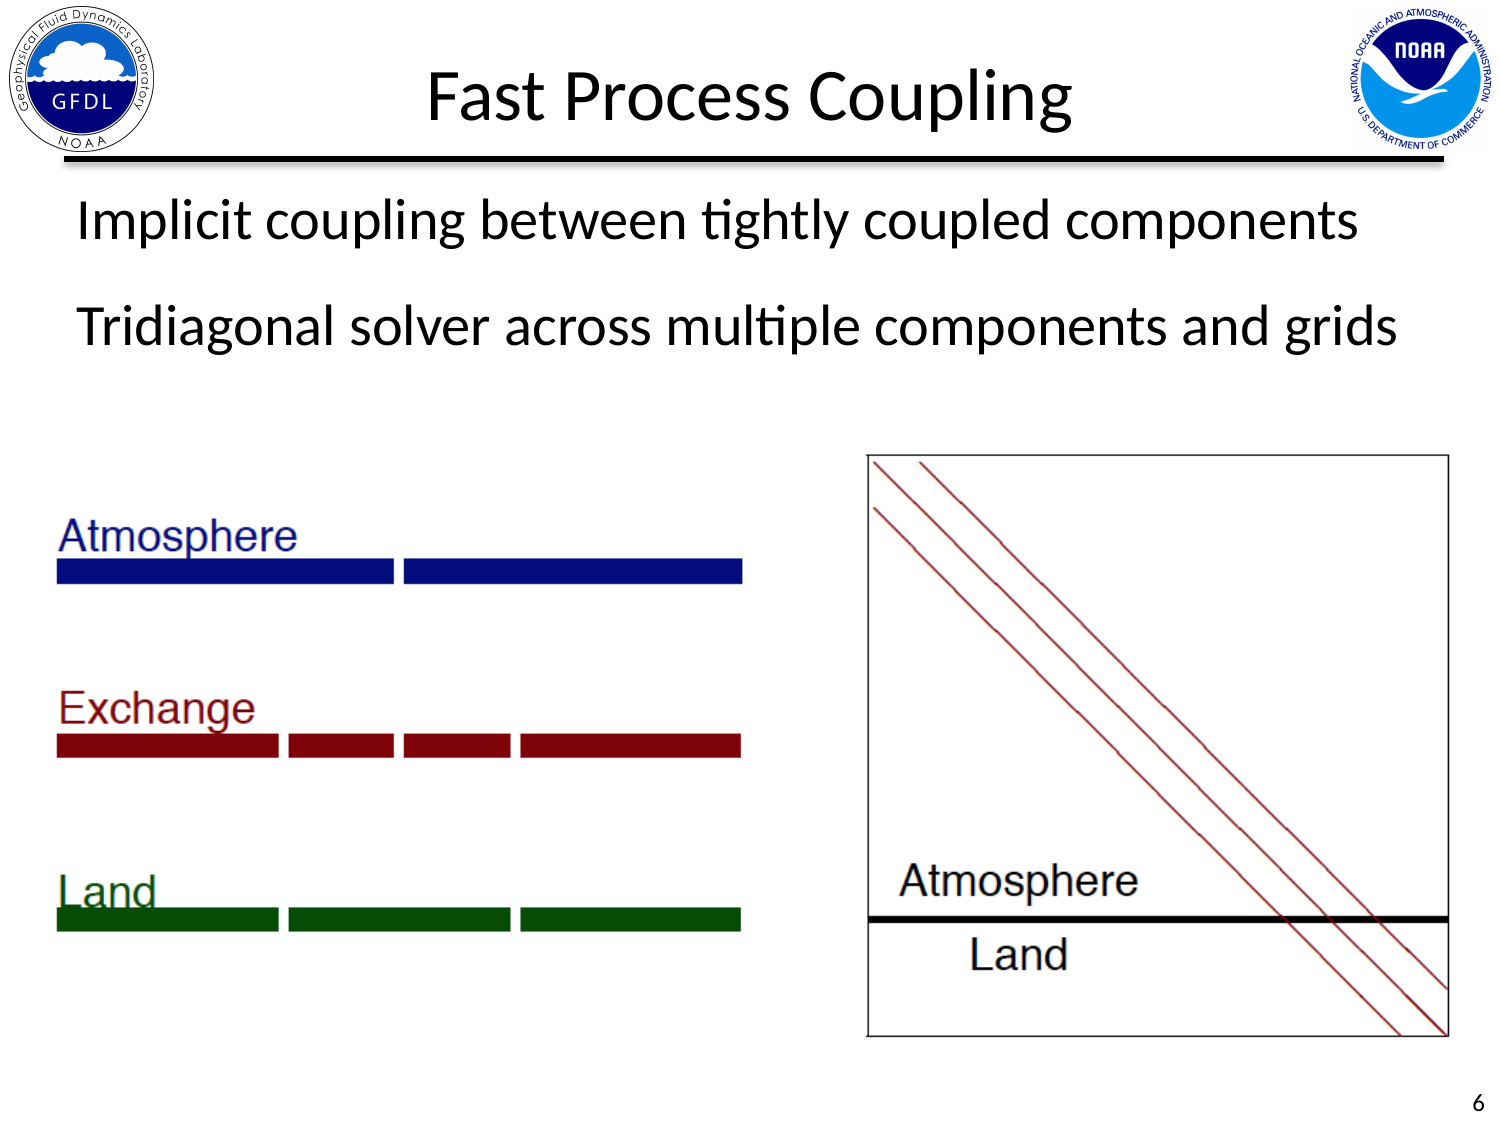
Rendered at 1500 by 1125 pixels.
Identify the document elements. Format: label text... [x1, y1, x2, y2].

picture [1348, 6, 1493, 152]
text_box Fast Process Coupling [74, 38, 1425, 144]
picture [39, 429, 1466, 1061]
slide_number 6 [1149, 1079, 1500, 1125]
text_box Implicit coupling between tightly coupled components Tridiagonal solver across multiple components and grids [62, 174, 1438, 404]
picture [9, 6, 154, 152]
